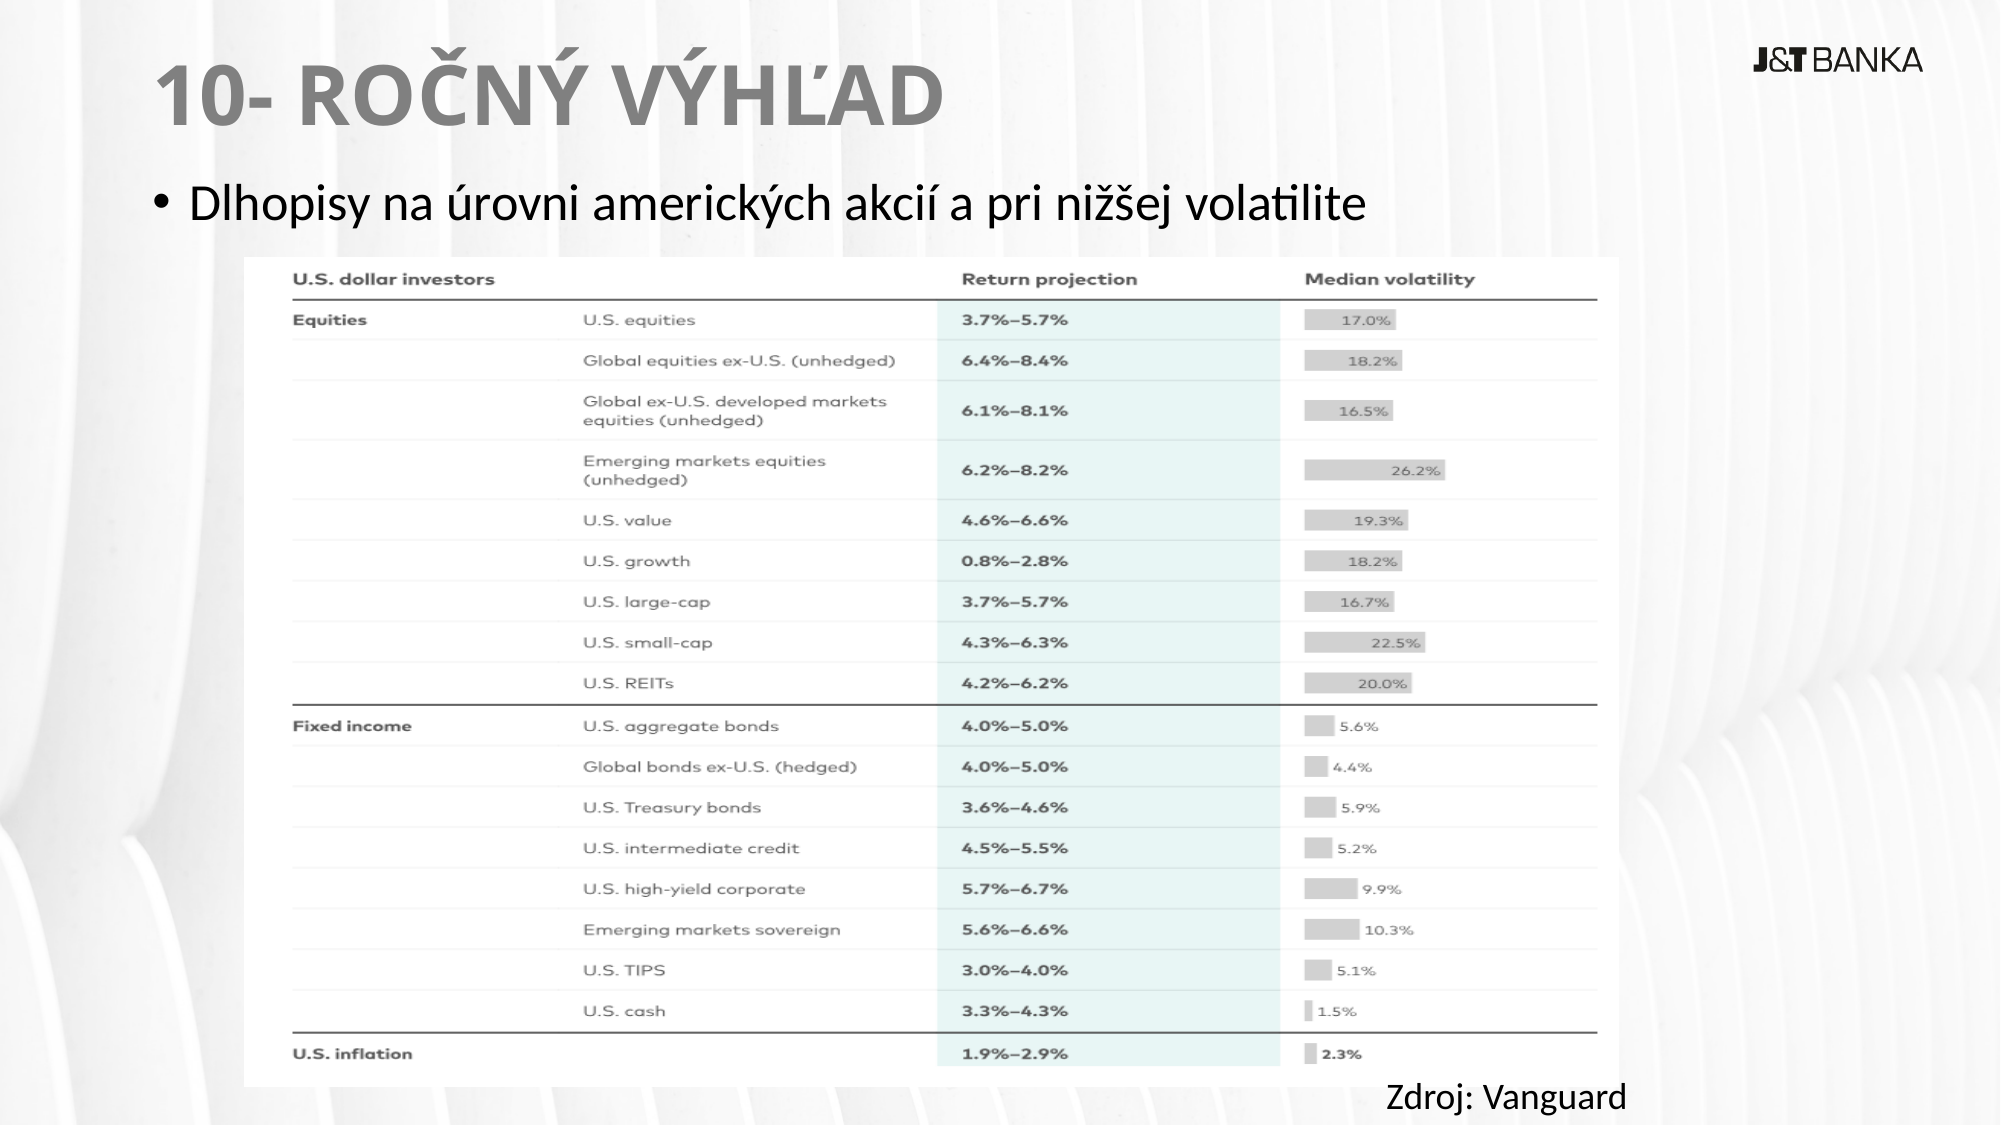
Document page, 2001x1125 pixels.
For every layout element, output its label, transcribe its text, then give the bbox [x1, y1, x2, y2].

picture [0, 0, 2001, 1125]
list Dlhopisy na úrovni amerických akcií a pri nižšej volatilite [137, 168, 1863, 882]
text_box Zdroj: Vanguard [1371, 1064, 1643, 1125]
title 10- ROČNÝ VÝHĽAD [137, 38, 1863, 159]
